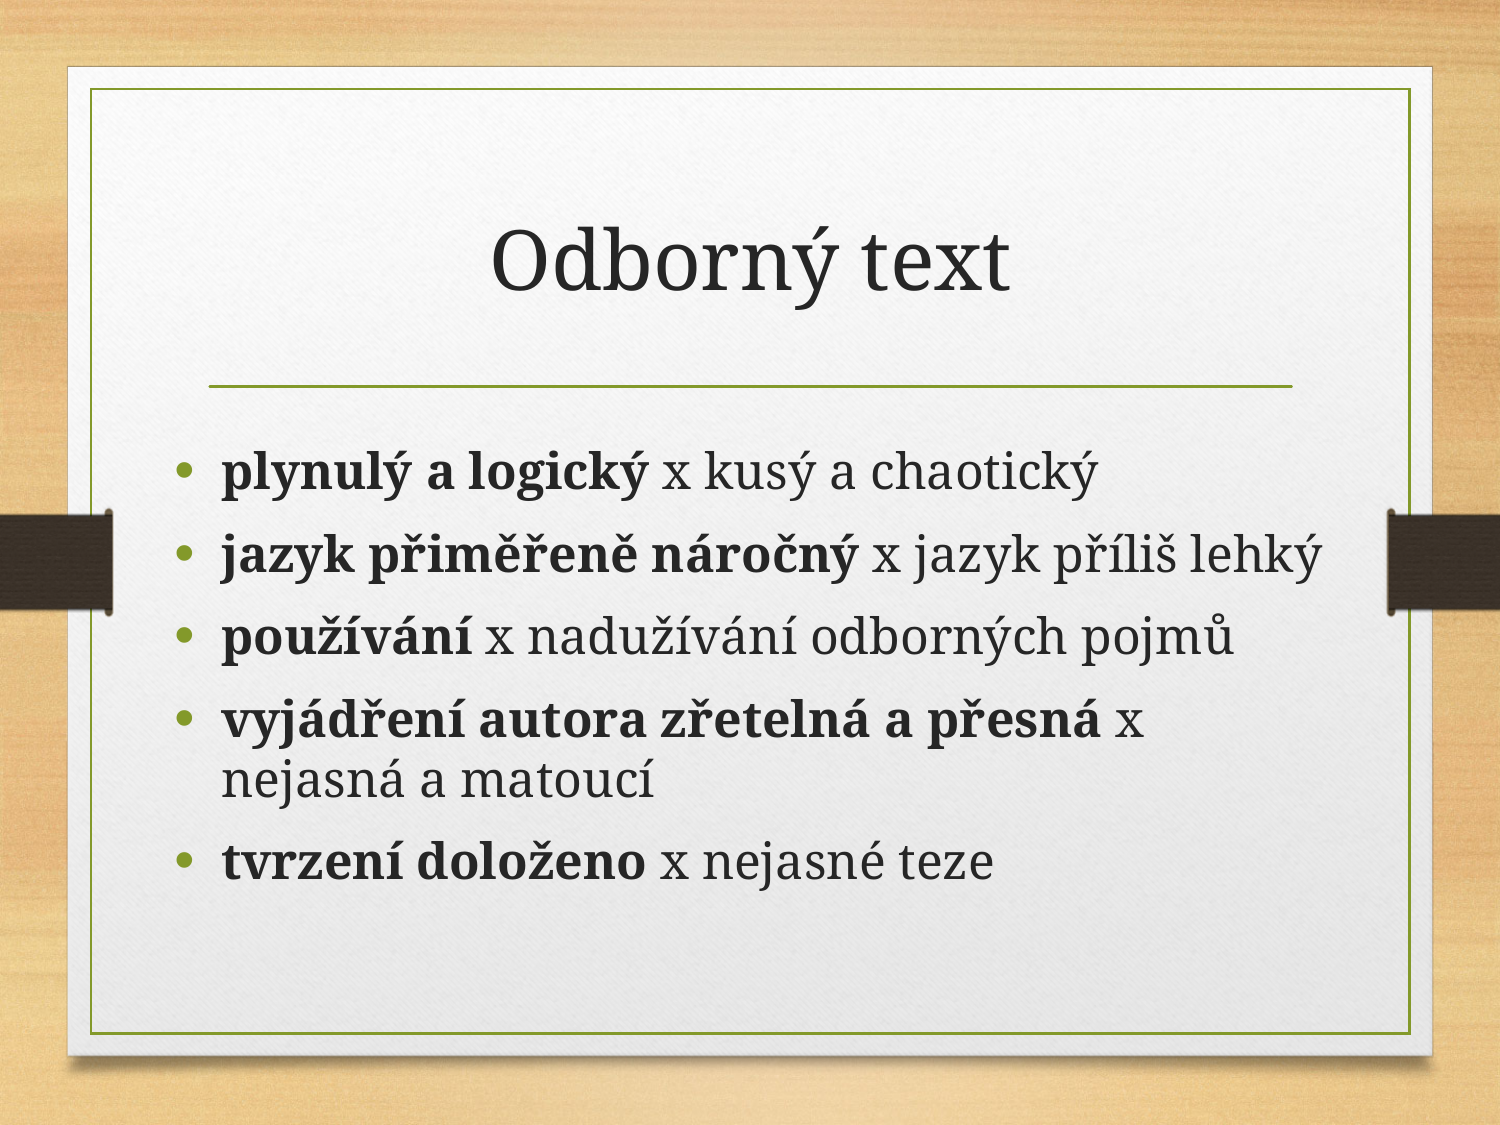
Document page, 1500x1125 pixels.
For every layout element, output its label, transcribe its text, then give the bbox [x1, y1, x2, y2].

picture [0, 0, 1500, 1125]
list plynulý a logický x kusý a chaotický jazyk přiměřeně náročný x jazyk příliš lehký používání x nadužívání odborných pojmů vyjádření autora zřetelná a přesná x nejasná a matoucí tvrzení doloženo x nejasné teze [159, 432, 1353, 1000]
title Odborný text [193, 150, 1309, 365]
